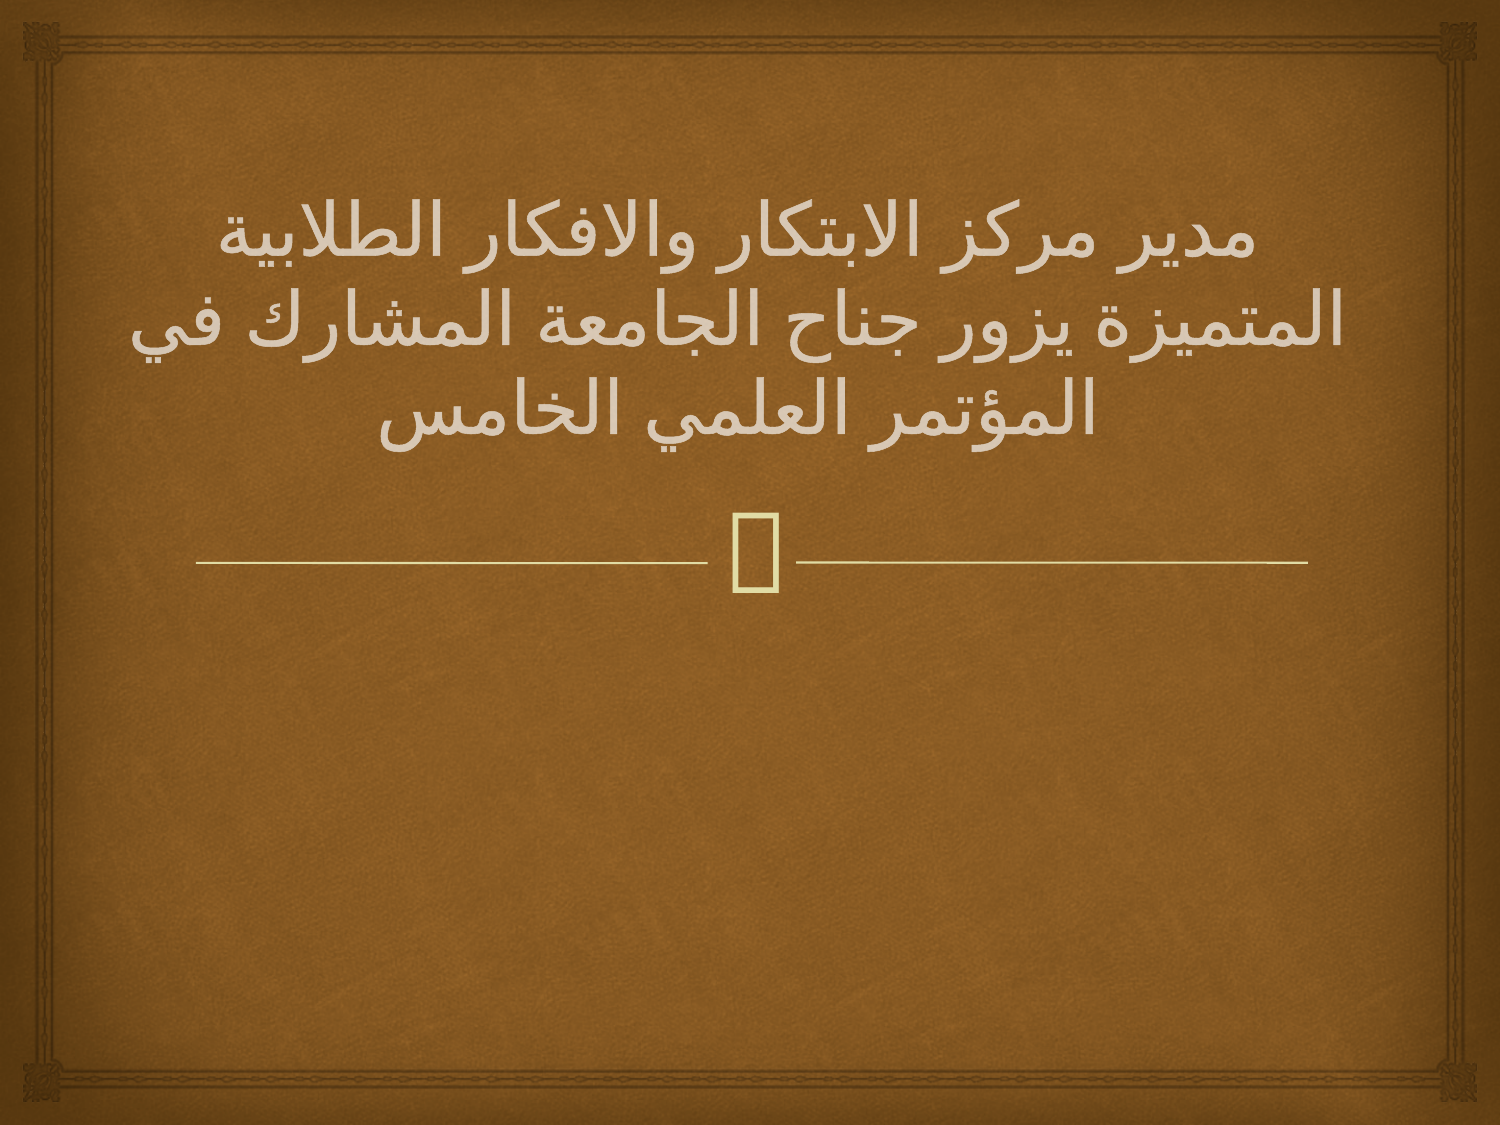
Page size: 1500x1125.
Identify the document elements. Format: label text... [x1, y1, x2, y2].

picture [0, 0, 1500, 1125]
title مدير مركز الابتكار والافكار الطلابية المتميزة يزور جناح الجامعة المشارك في المؤتمر العلمي الخامس [64, 172, 1412, 457]
